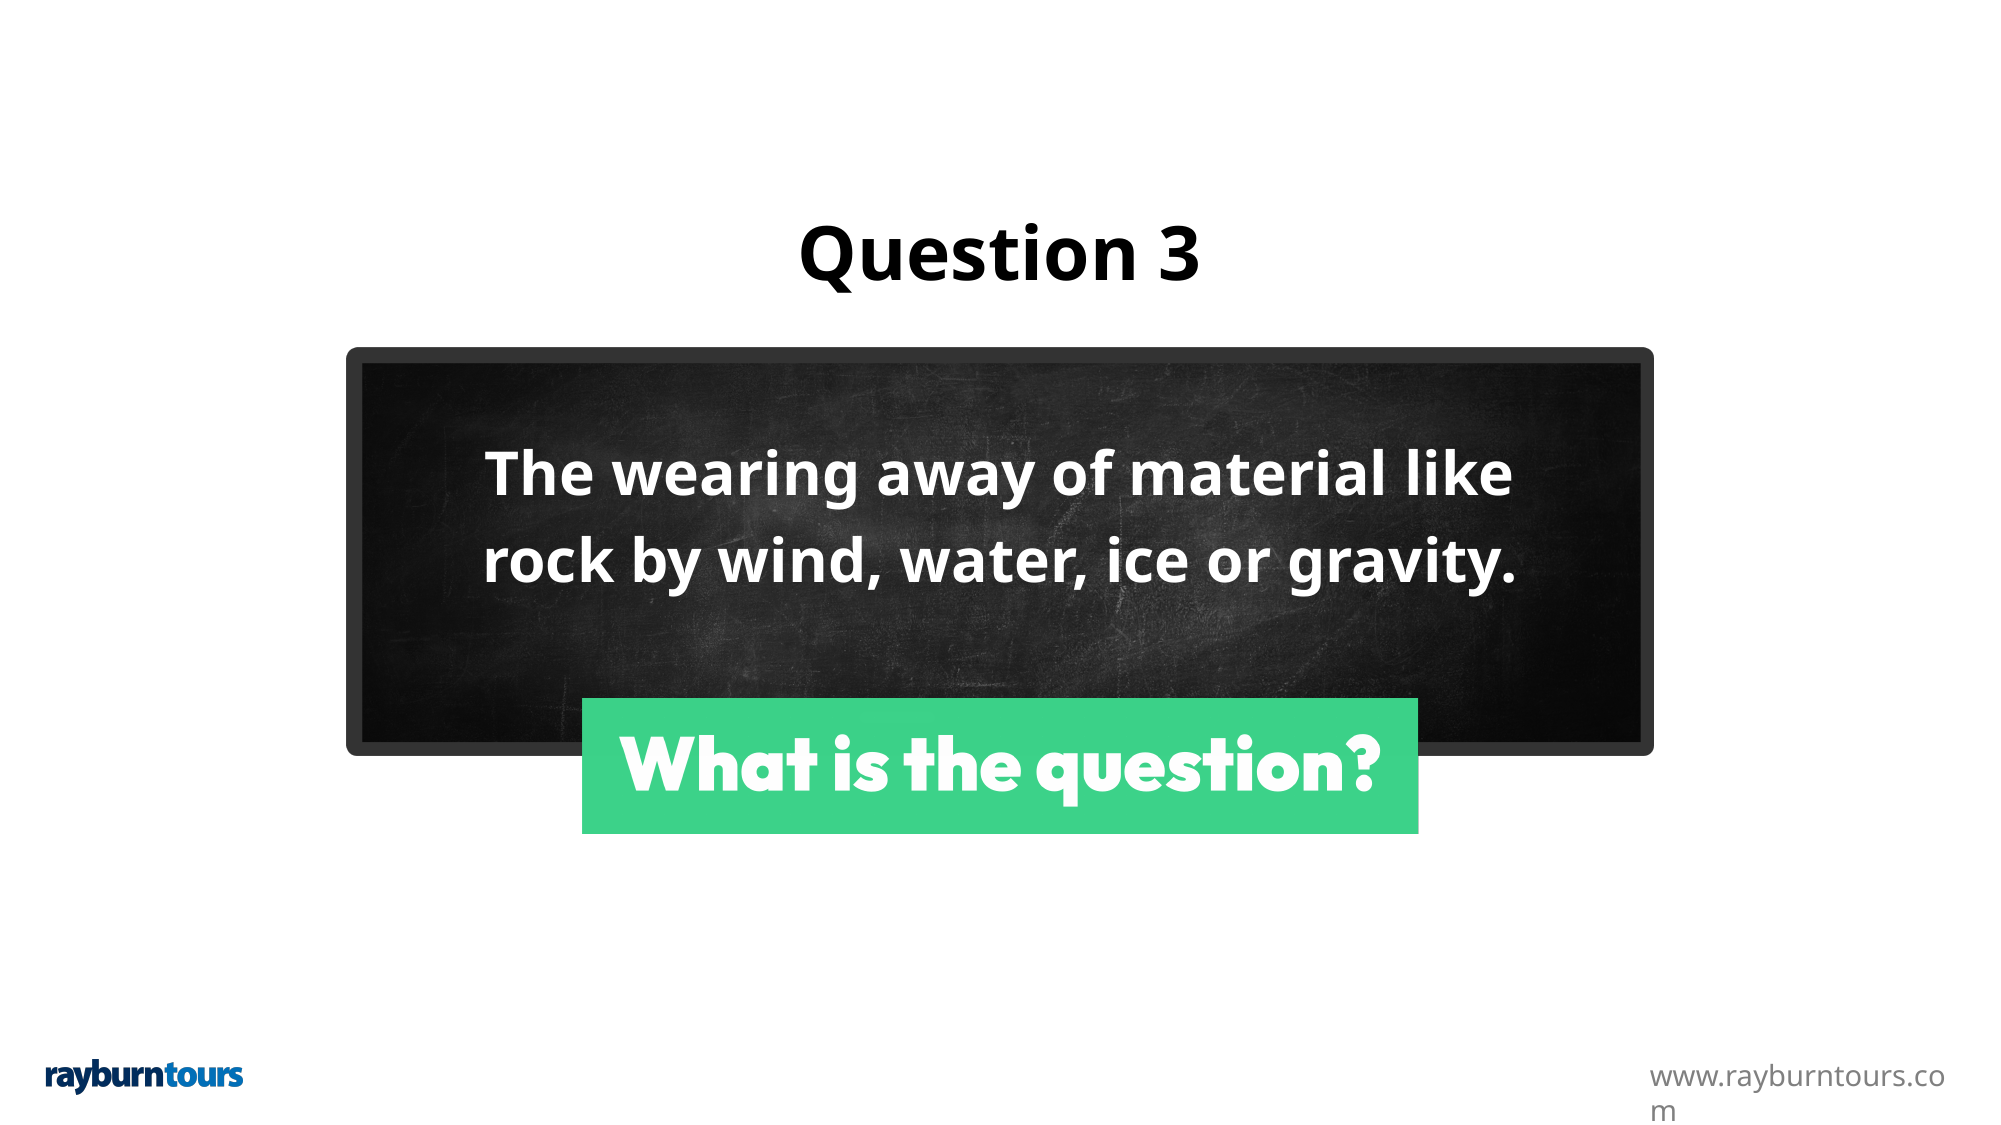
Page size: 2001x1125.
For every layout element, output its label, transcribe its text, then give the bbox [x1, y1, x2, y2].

picture [45, 1059, 243, 1095]
text_box Question 3 [778, 198, 1222, 303]
picture [345, 346, 1654, 834]
